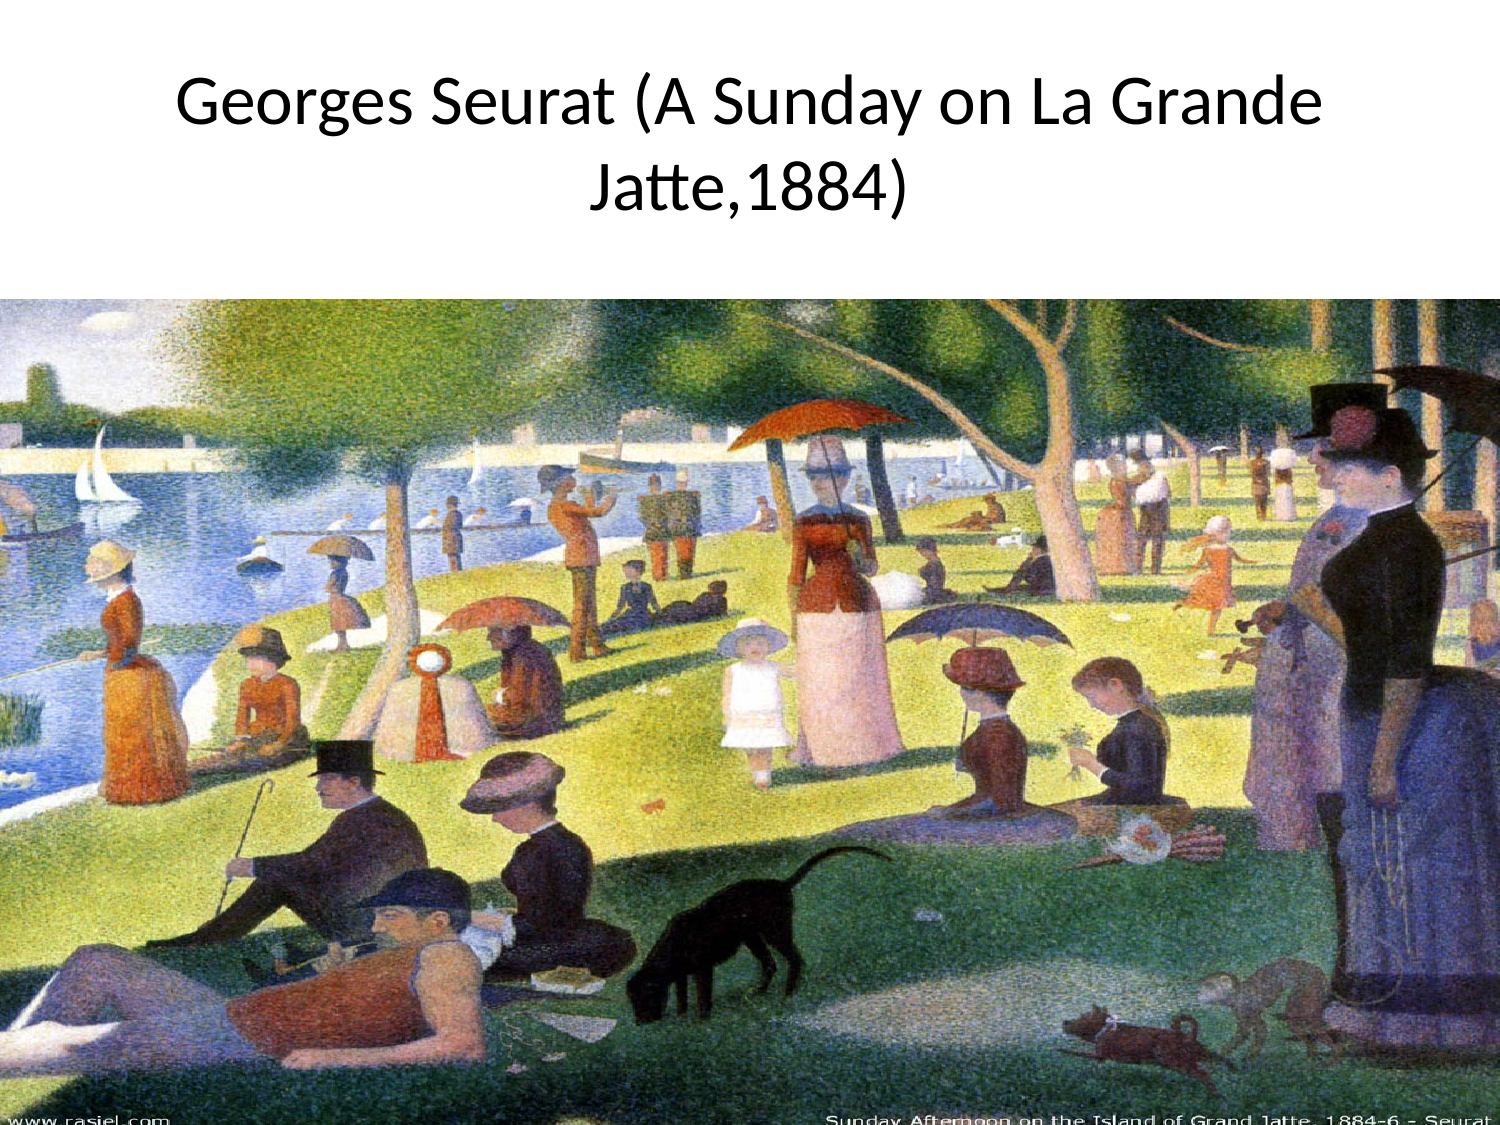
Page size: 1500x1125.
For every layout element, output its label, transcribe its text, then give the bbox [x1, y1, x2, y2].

title Georges Seurat (A Sunday on La Grande Jatte,1884) [75, 45, 1425, 233]
picture [0, 299, 1500, 1125]
